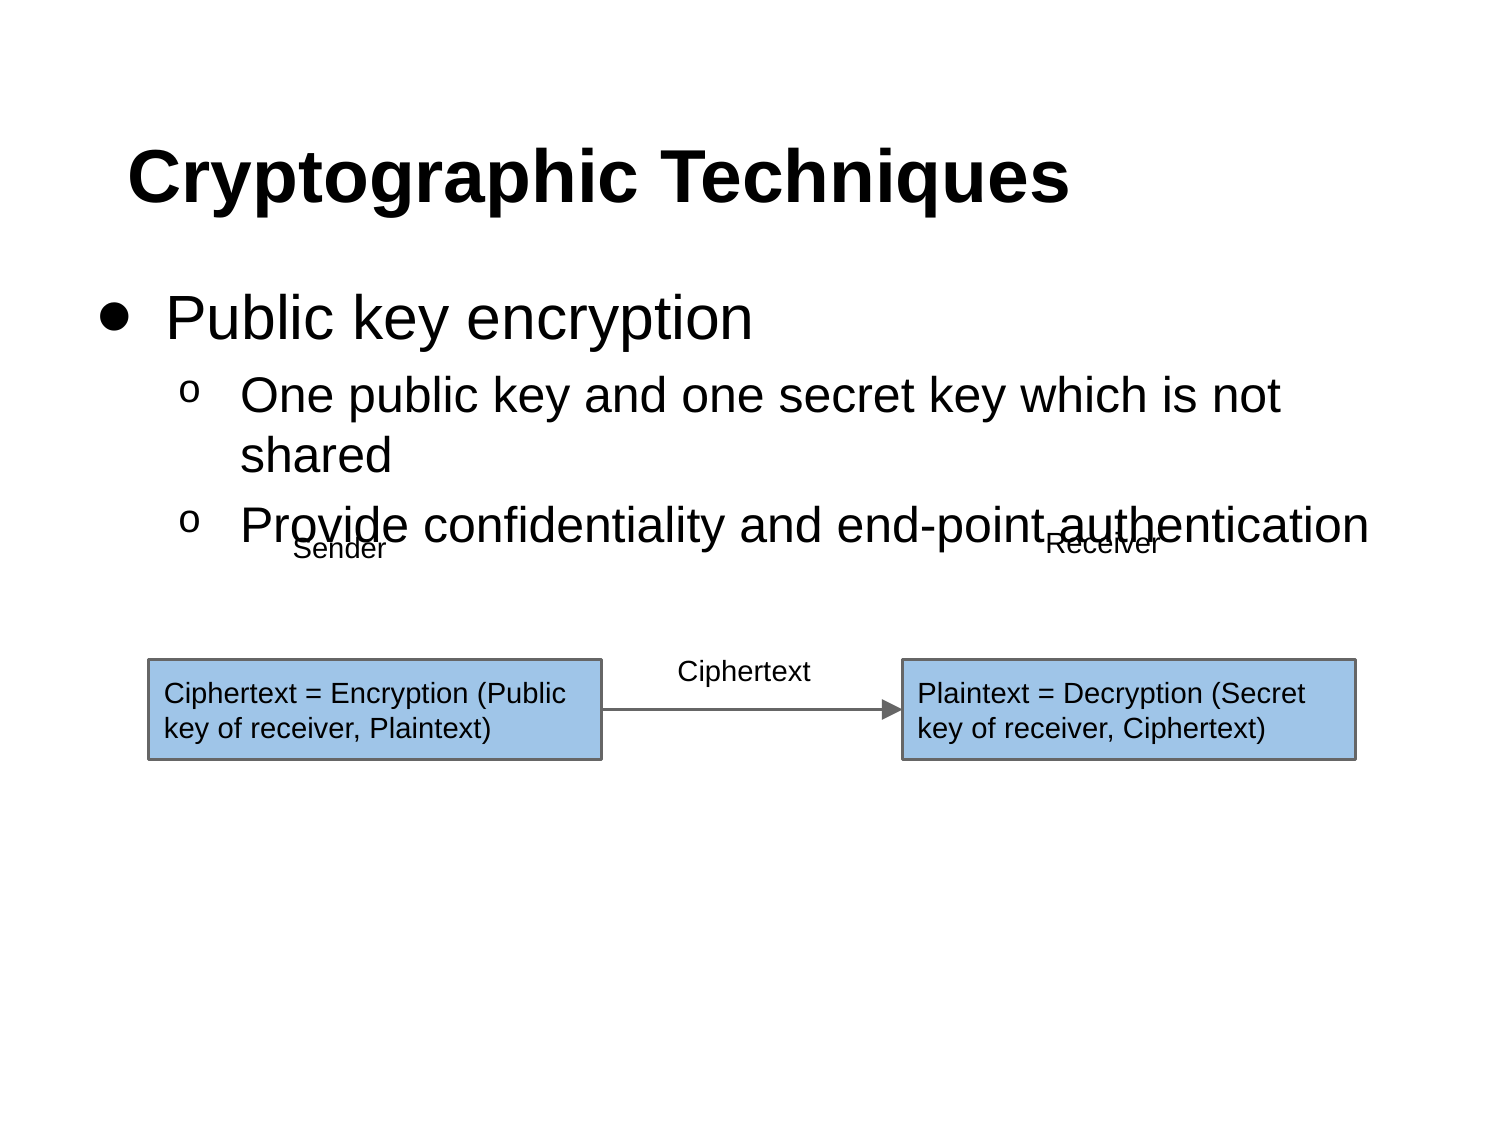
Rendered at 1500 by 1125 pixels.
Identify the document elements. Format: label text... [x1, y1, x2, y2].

list Public key encryption One public key and one secret key which is not shared Provide confidentiality and end-point authentication [75, 262, 1425, 931]
text_box Ciphertext = Encryption (Public key of receiver, Plaintext) [148, 659, 602, 760]
text_box Receiver [1030, 508, 1228, 574]
text_box Plaintext = Decryption (Secret key of receiver, Ciphertext) [902, 659, 1356, 760]
text_box Sender [277, 514, 473, 580]
text_box Ciphertext [662, 637, 863, 703]
title Cryptographic Techniques [75, 14, 1425, 233]
